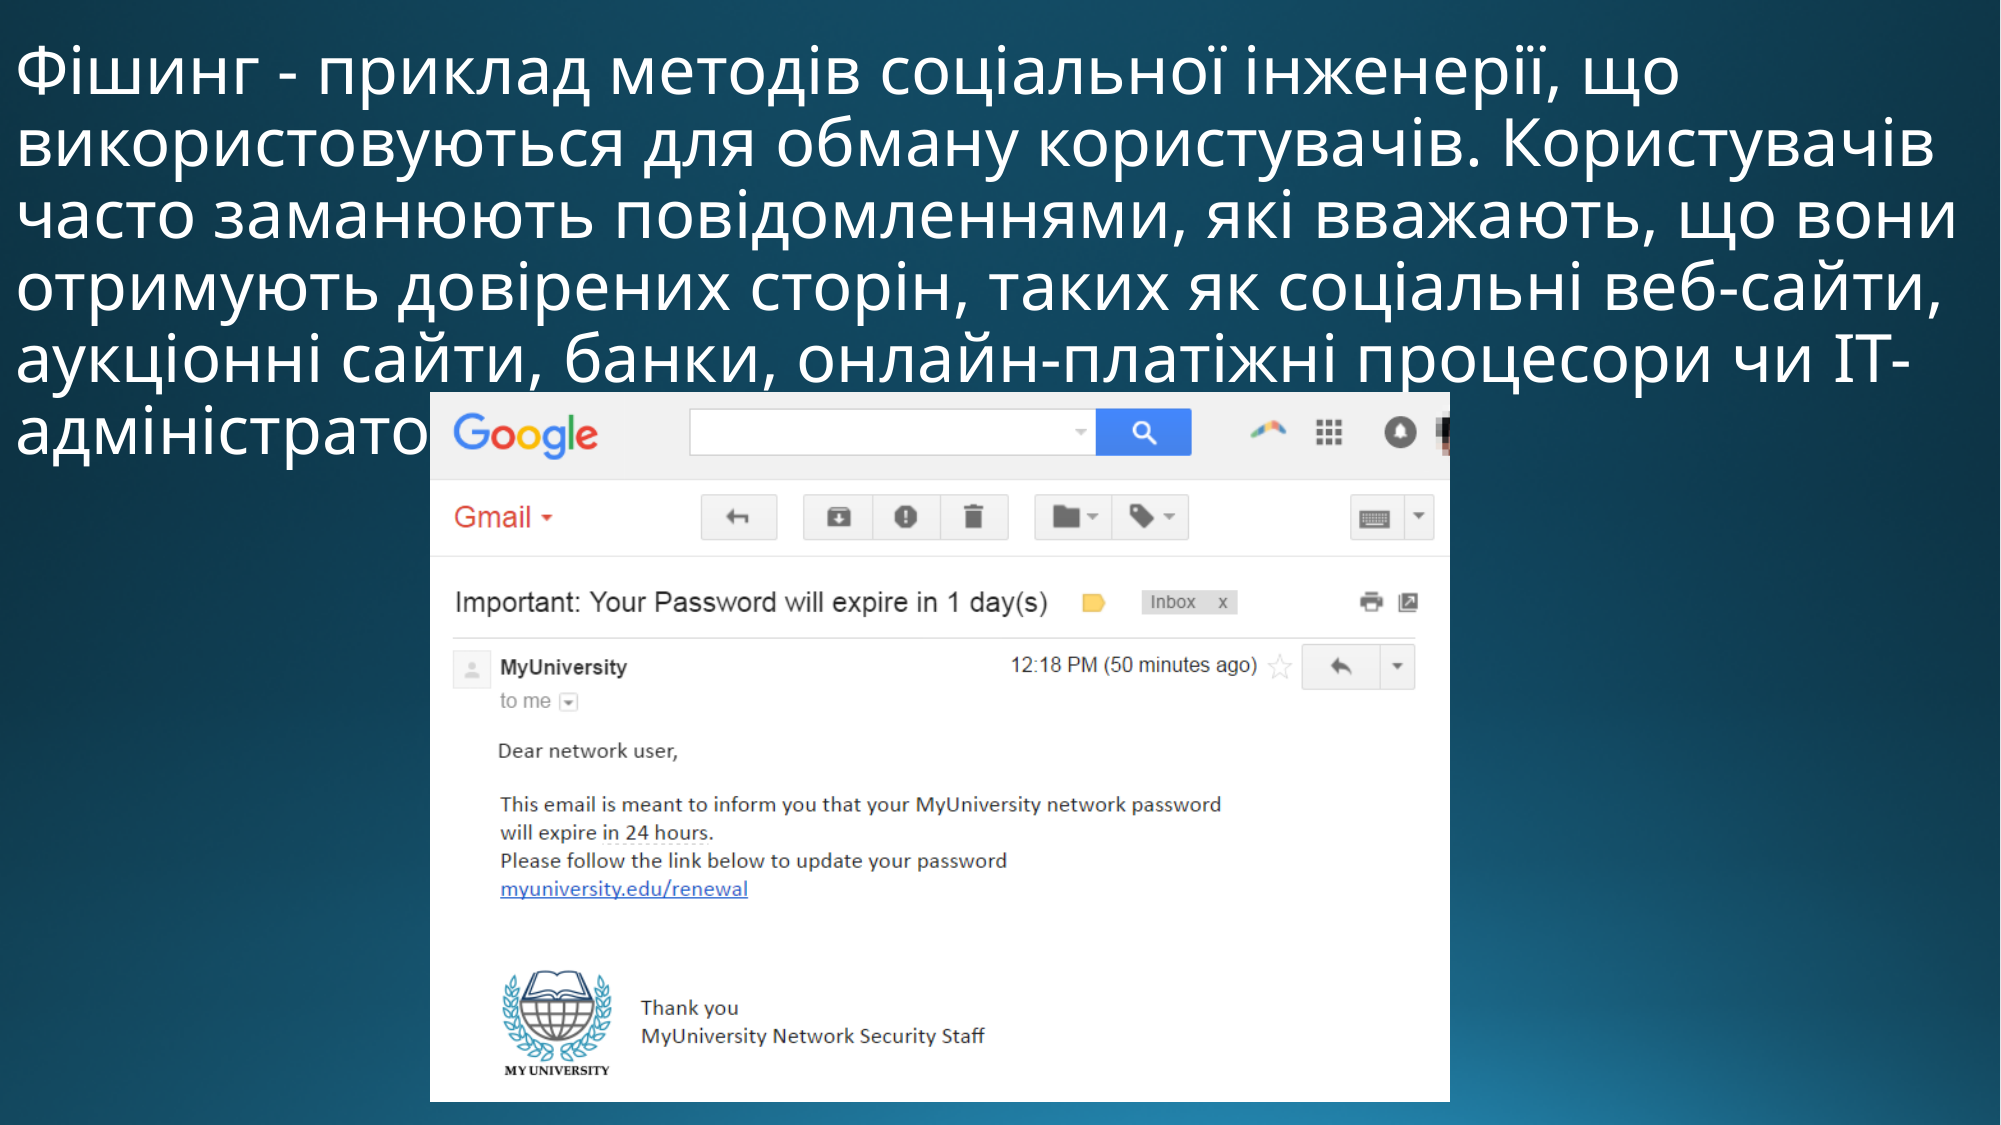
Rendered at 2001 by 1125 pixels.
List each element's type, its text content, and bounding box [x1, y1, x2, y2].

picture [0, 0, 2001, 1125]
list Фішинг - приклад методів соціальної інженерії, що використовуються для обману користувачів. Користувачів часто заманюють повідомленнями, які вважають, що вони отримують довірених сторін, таких як соціальні веб-сайти, аукціонні сайти, банки, онлайн-платіжні процесори чи ІТ-адміністратори. [0, 29, 1981, 1102]
